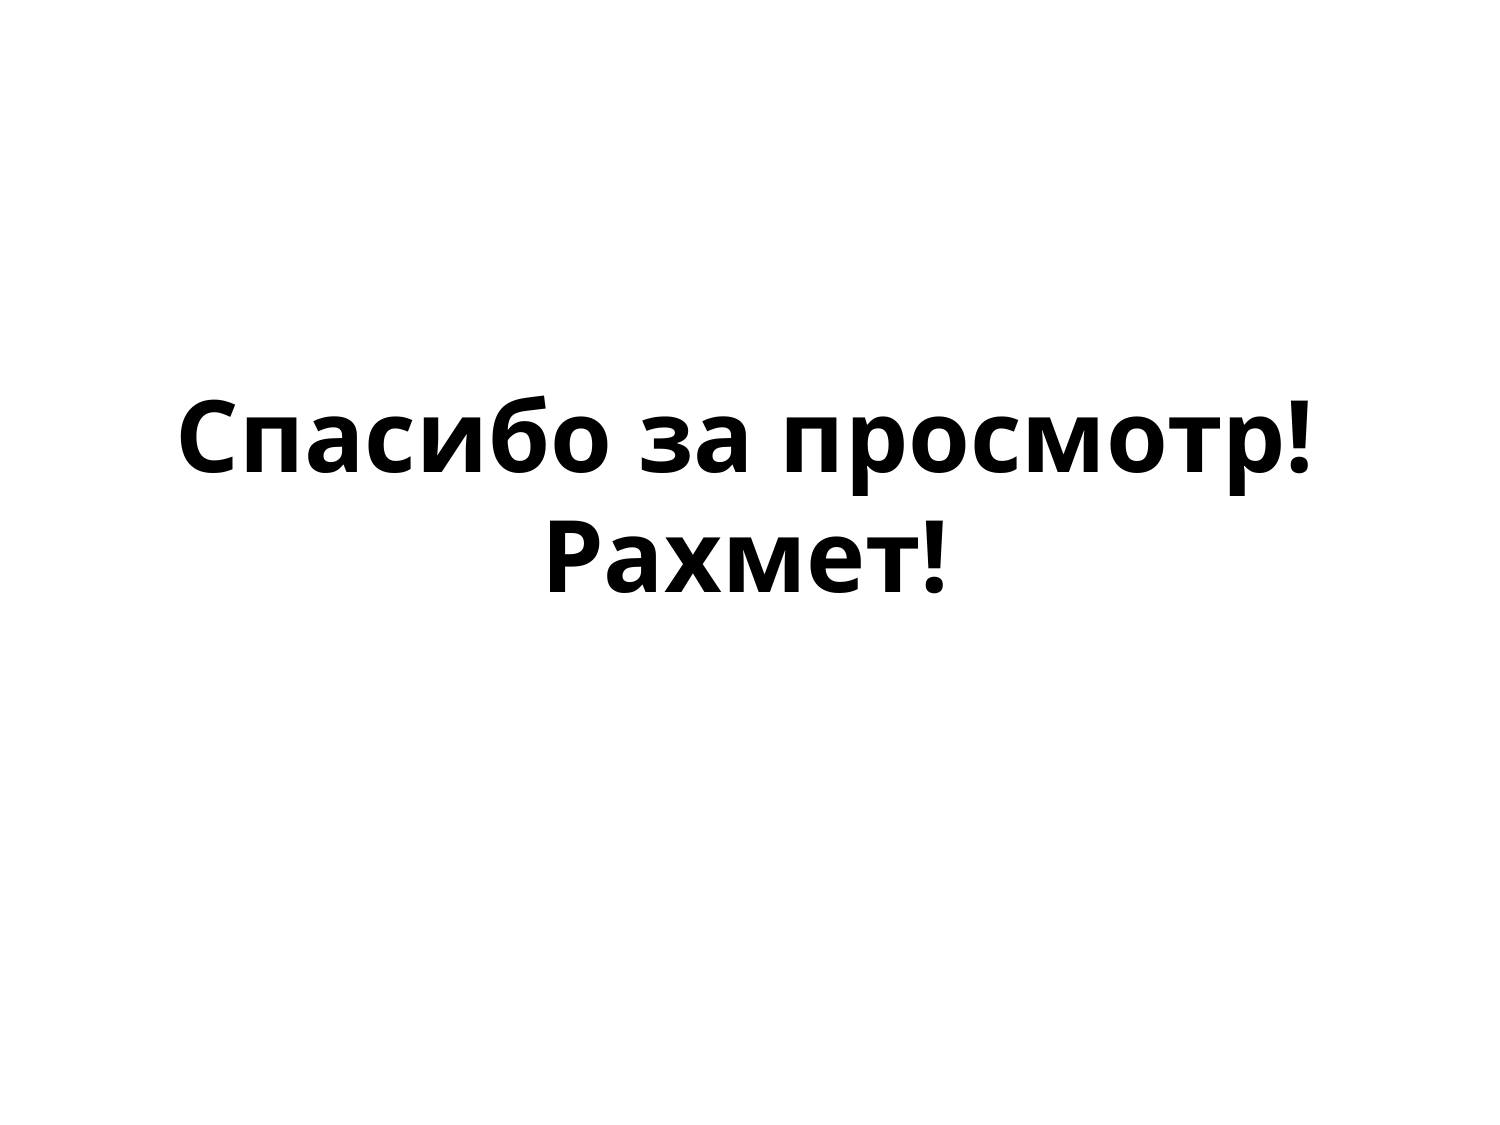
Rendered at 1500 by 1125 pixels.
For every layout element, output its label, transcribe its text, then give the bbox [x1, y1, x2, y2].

title Спасибо за просмотр! Рахмет! [70, 398, 1421, 586]
